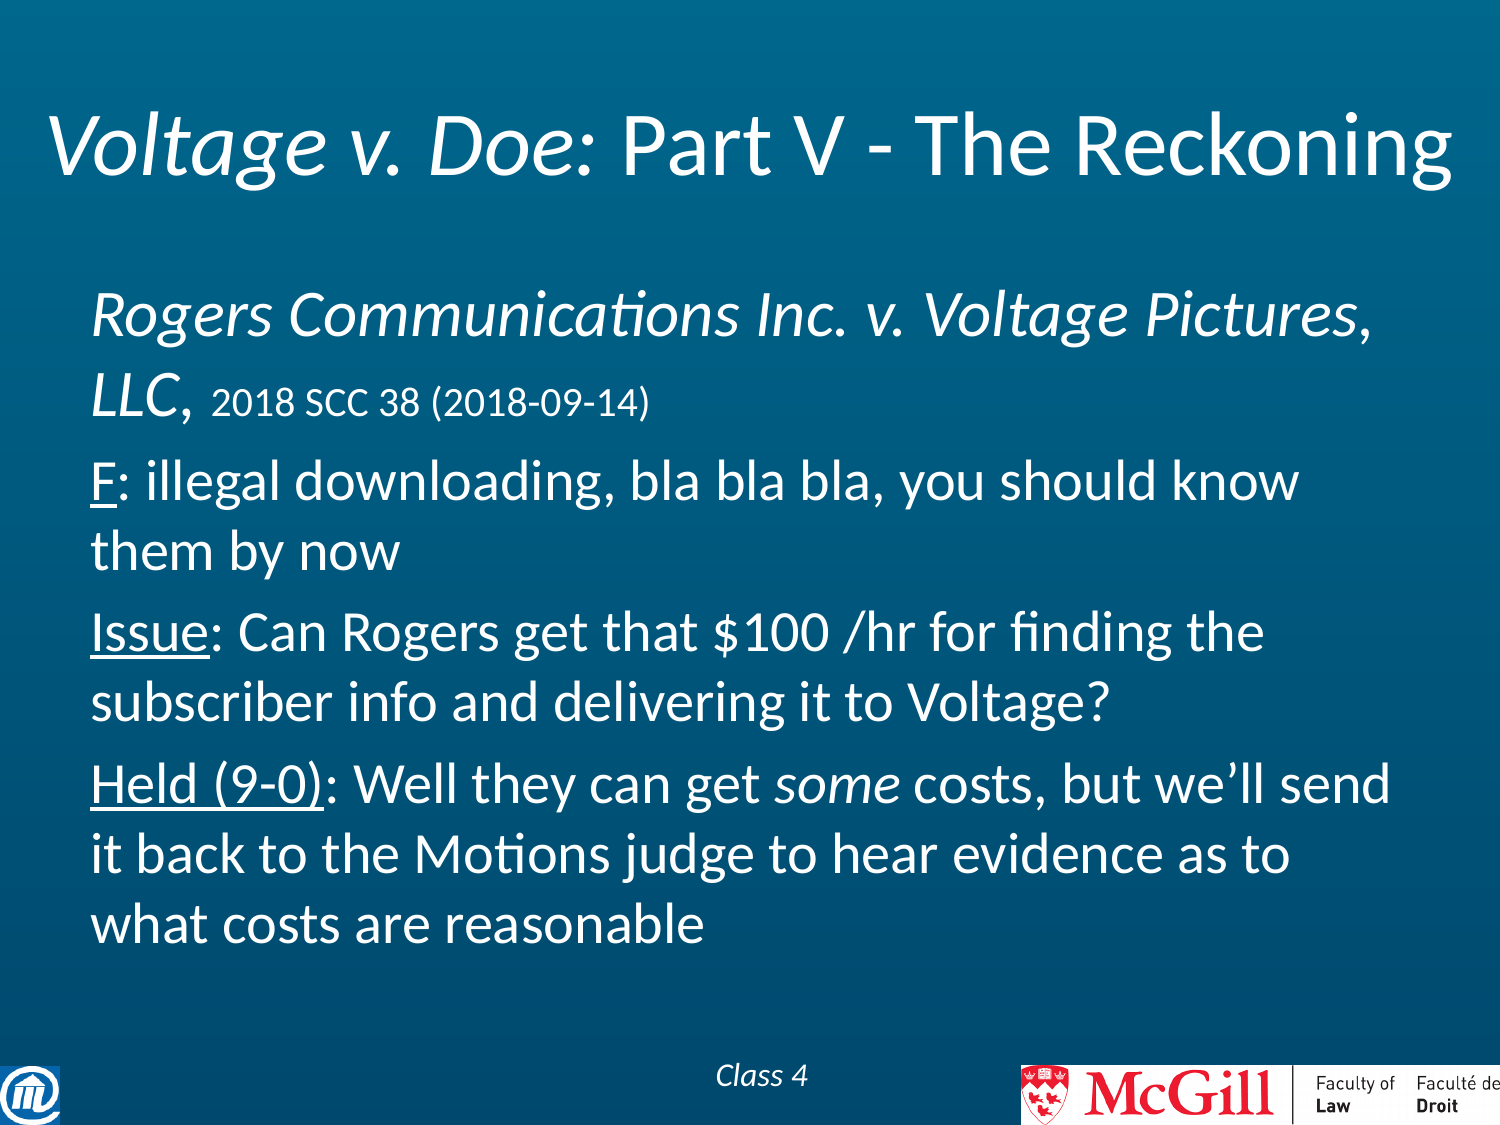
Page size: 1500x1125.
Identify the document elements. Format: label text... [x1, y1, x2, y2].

list Rogers Communications Inc. v. Voltage Pictures, LLC, 2018 SCC 38 (2018-09-14) F: illegal downloading, bla bla bla, you should know them by now Issue: Can Rogers get that $100 /hr for finding the subscriber info and delivering it to Voltage? Held (9-0): Well they can get some costs, but we’ll send it back to the Motions judge to hear evidence as to what costs are reasonable [75, 262, 1425, 1005]
picture [1022, 1066, 1500, 1125]
picture [0, 1067, 59, 1125]
footer Class 4 [490, 1042, 1034, 1103]
title Voltage v. Doe: Part V - The Reckoning [0, 45, 1500, 233]
